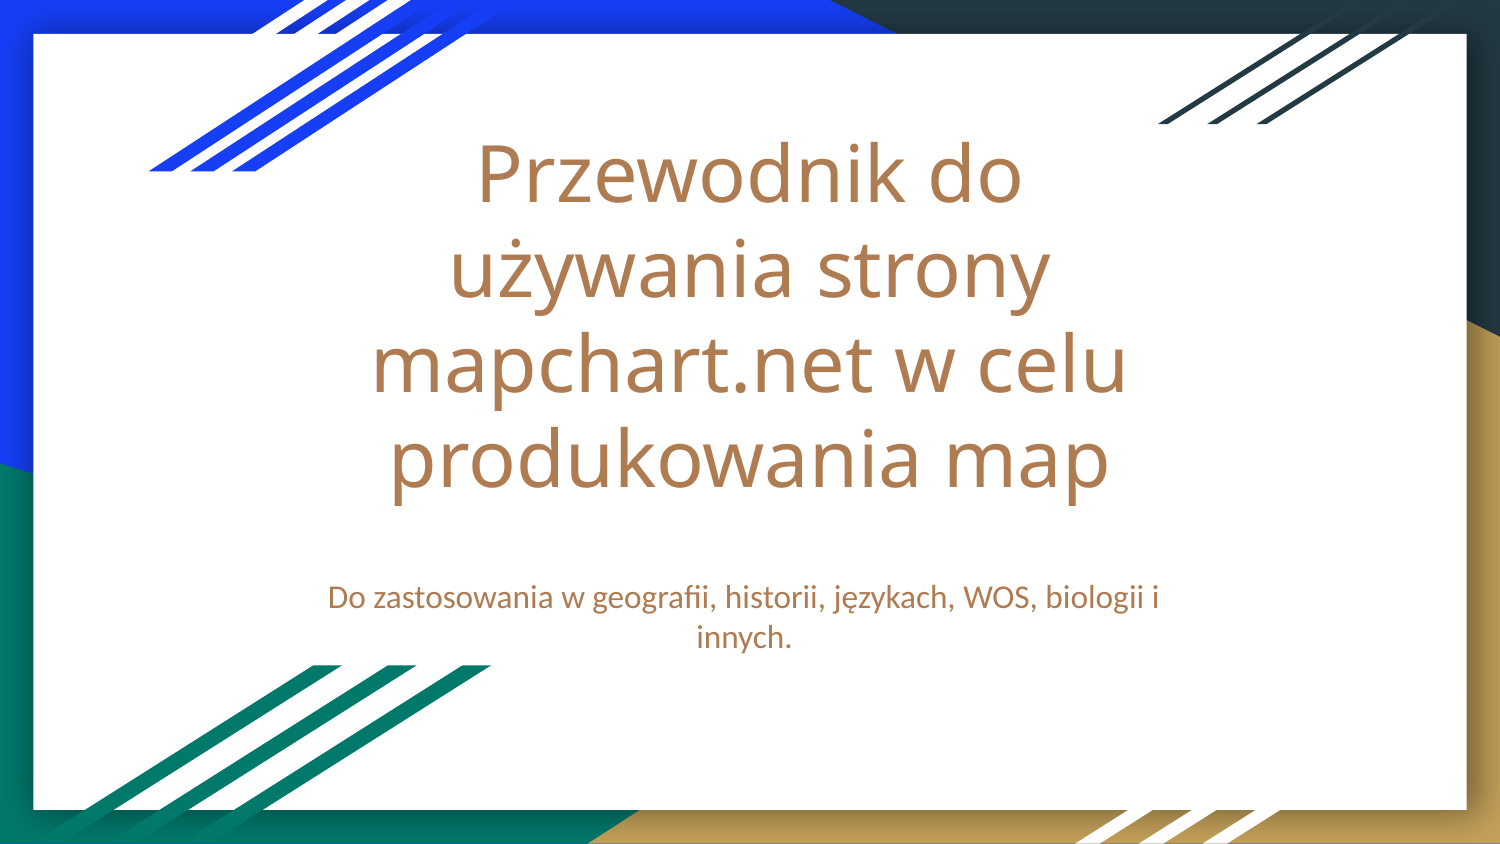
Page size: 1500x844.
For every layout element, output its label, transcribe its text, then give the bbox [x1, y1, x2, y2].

title Przewodnik do używania strony mapchart.net w celu produkowania map [310, 194, 1190, 432]
subtitle Do zastosowania w geografii, historii, językach, WOS, biologii i innych. [304, 559, 1185, 646]
